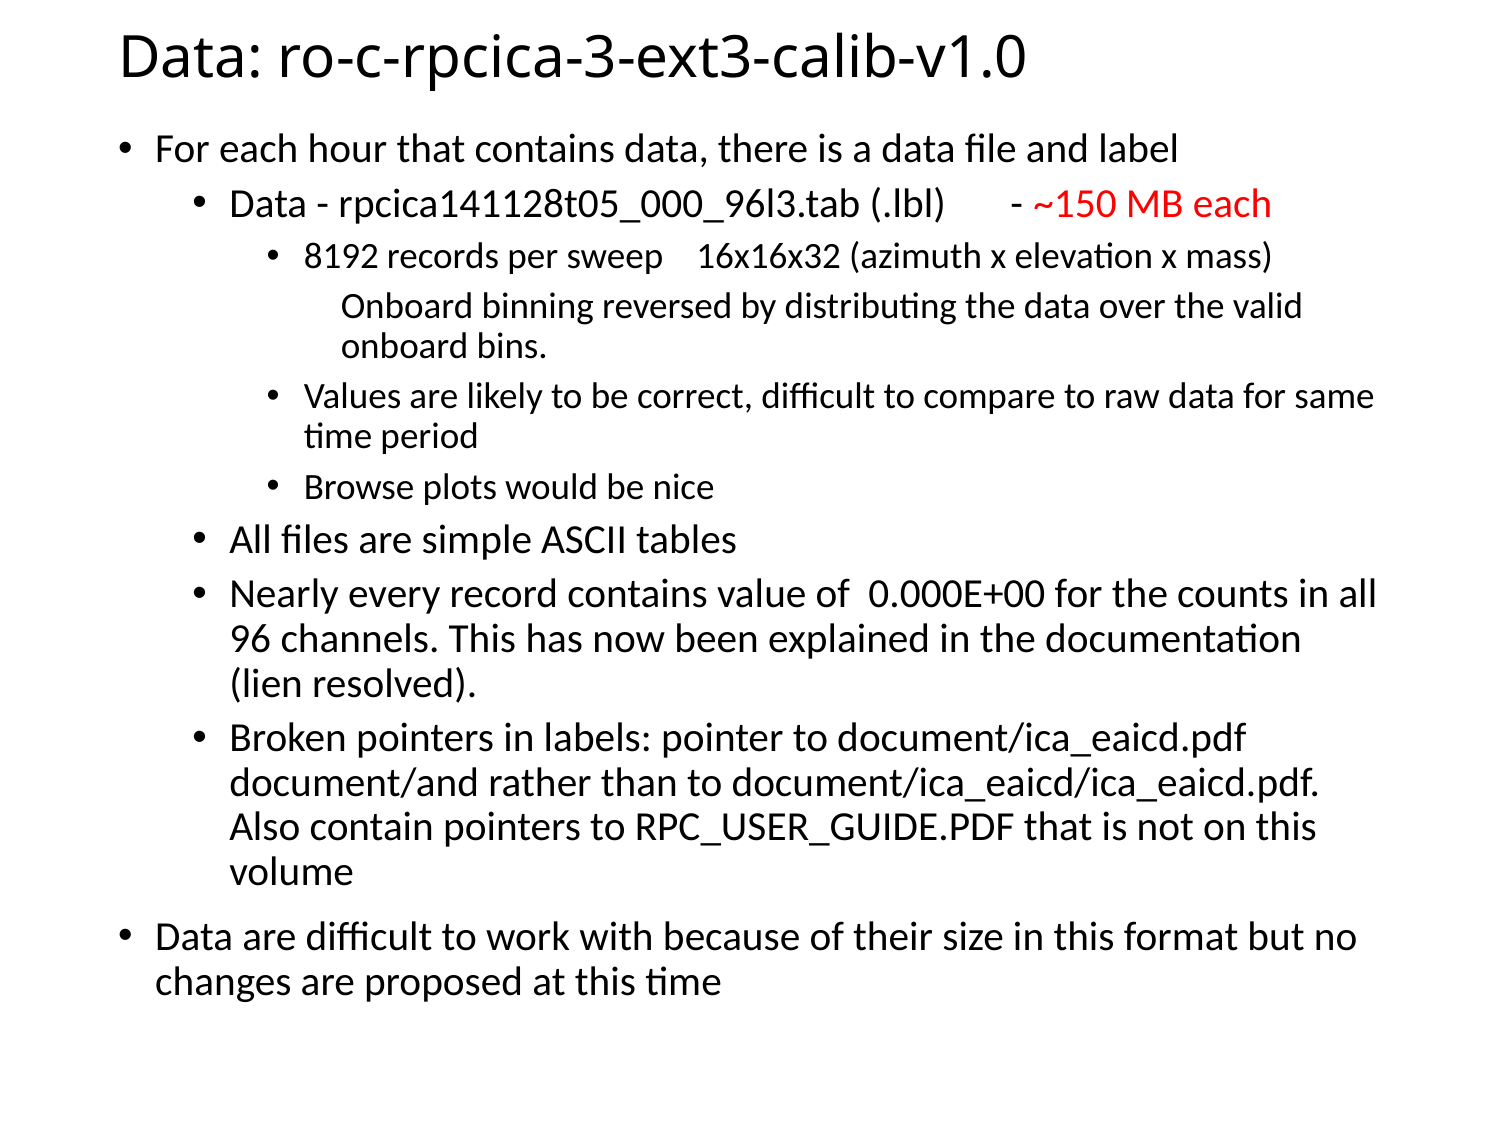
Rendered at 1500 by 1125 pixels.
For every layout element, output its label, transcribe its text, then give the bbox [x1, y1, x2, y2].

list For each hour that contains data, there is a data file and label Data - rpcica141128t05_000_96l3.tab (.lbl) - ~150 MB each 8192 records per sweep 16x16x32 (azimuth x elevation x mass) Onboard binning reversed by distributing the data over the valid onboard bins. Values are likely to be correct, difficult to compare to raw data for same time period Browse plots would be nice All files are simple ASCII tables Nearly every record contains value of 0.000E+00 for the counts in all 96 channels. This has now been explained in the documentation (lien resolved). Broken pointers in labels: pointer to document/ica_eaicd.pdf document/and rather than to document/ica_eaicd/ica_eaicd.pdf. Also contain pointers to RPC_USER_GUIDE.PDF that is not on this volume Data are difficult to work with because of their size in this format but no changes are proposed at this time [103, 119, 1397, 1014]
title Data: ro-c-rpcica-3-ext3-calib-v1.0 [103, 19, 1397, 98]
